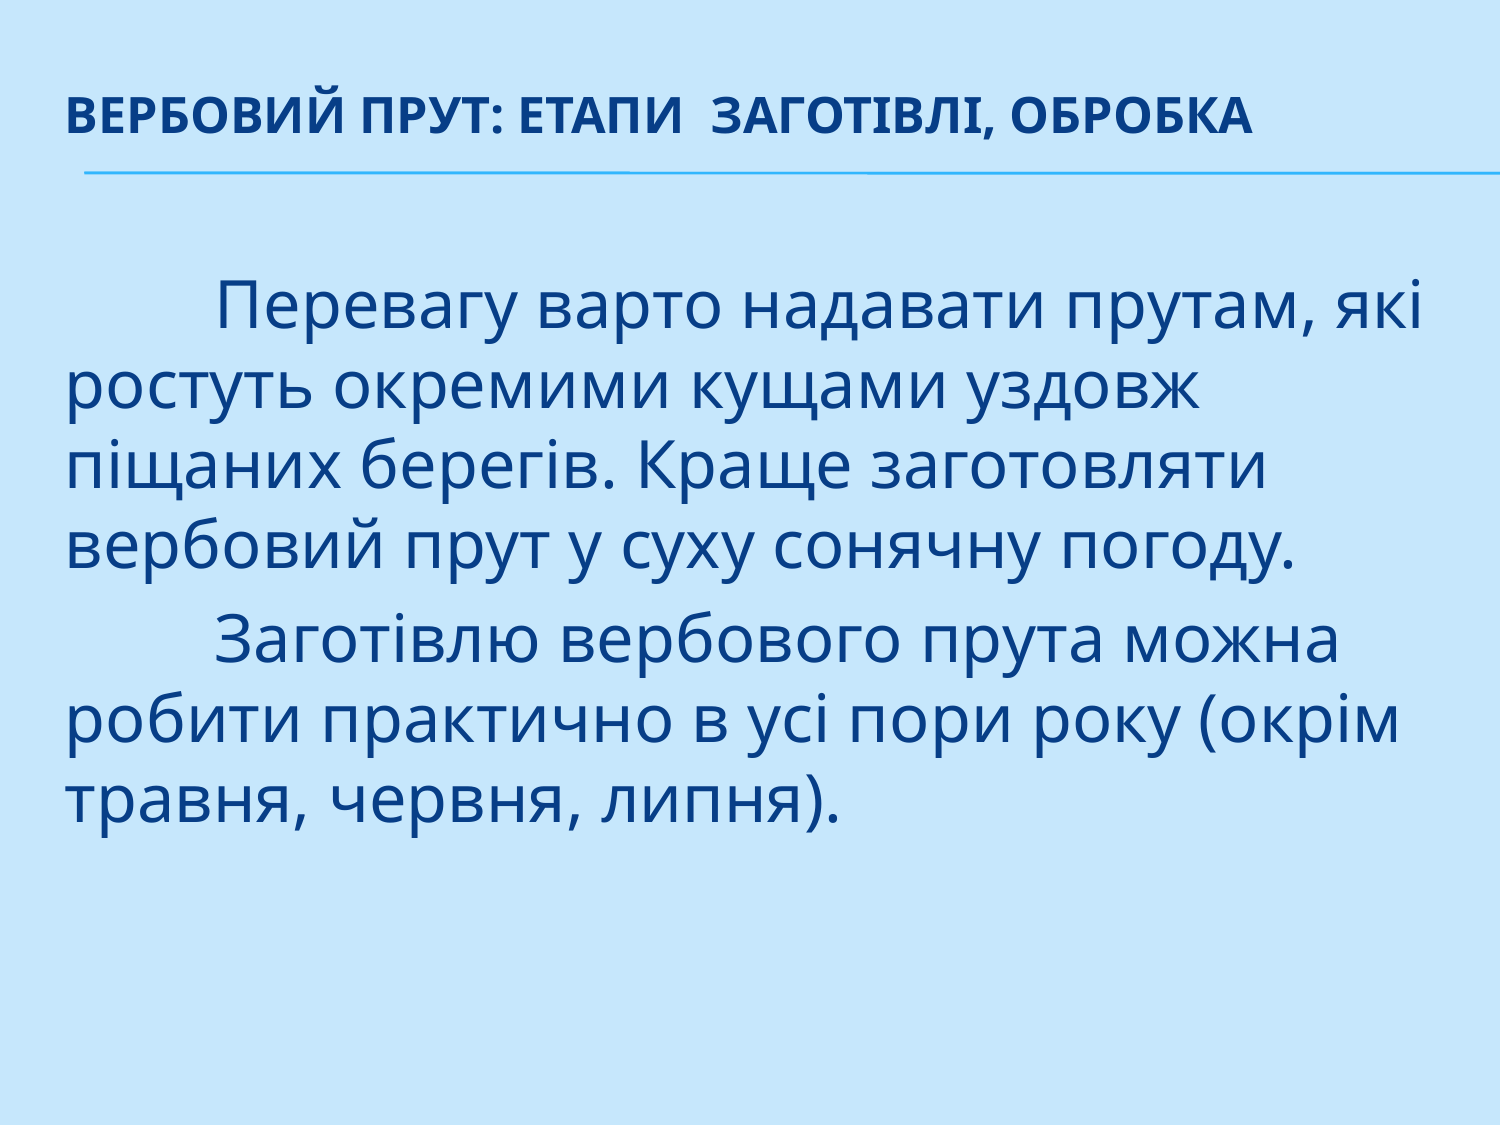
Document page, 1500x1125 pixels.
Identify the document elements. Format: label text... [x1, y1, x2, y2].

list Перевагу варто надавати прутам, які ростуть окремими кущами уздовж піщаних берегів. Краще заготовляти вербовий прут у суху сонячну погоду. Заготівлю вербового прута можна робити практично в усі пори року (окрім травня, червня, липня). [50, 254, 1475, 998]
title Вербовий прут: етапи заготівлі, обробка [50, 75, 1475, 213]
